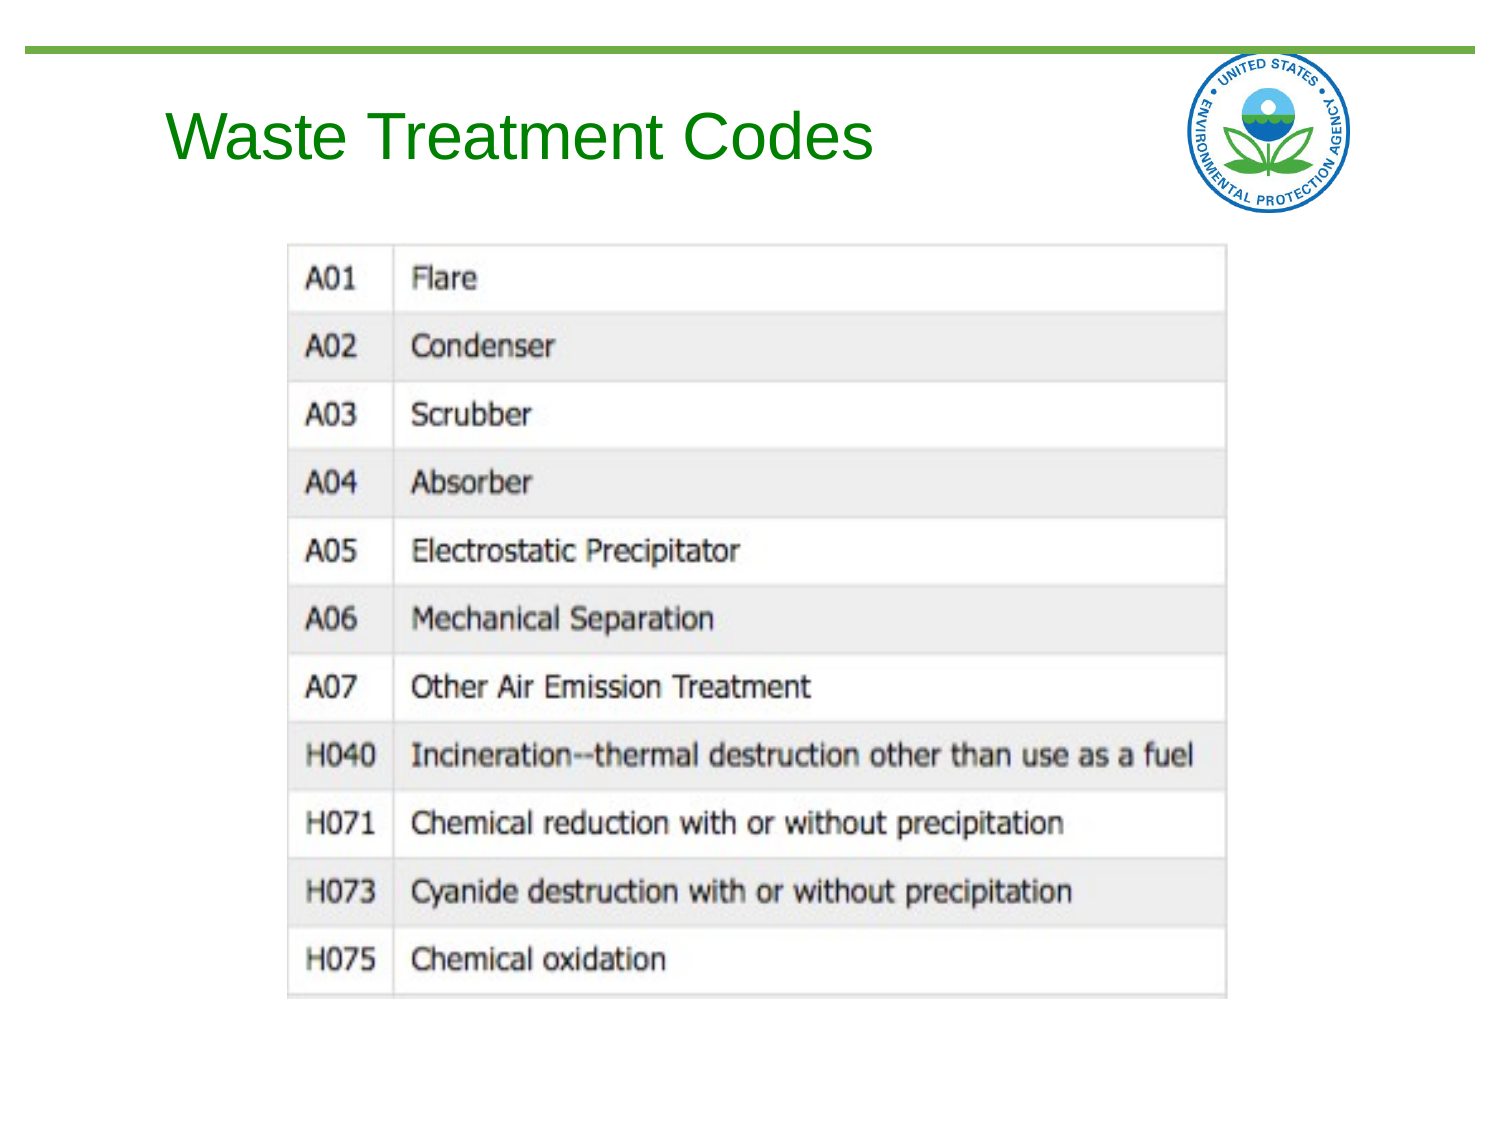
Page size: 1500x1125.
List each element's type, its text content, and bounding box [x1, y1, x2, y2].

title Waste Treatment Codes [162, 90, 883, 281]
text_box [287, 242, 1228, 999]
picture [1187, 54, 1350, 213]
